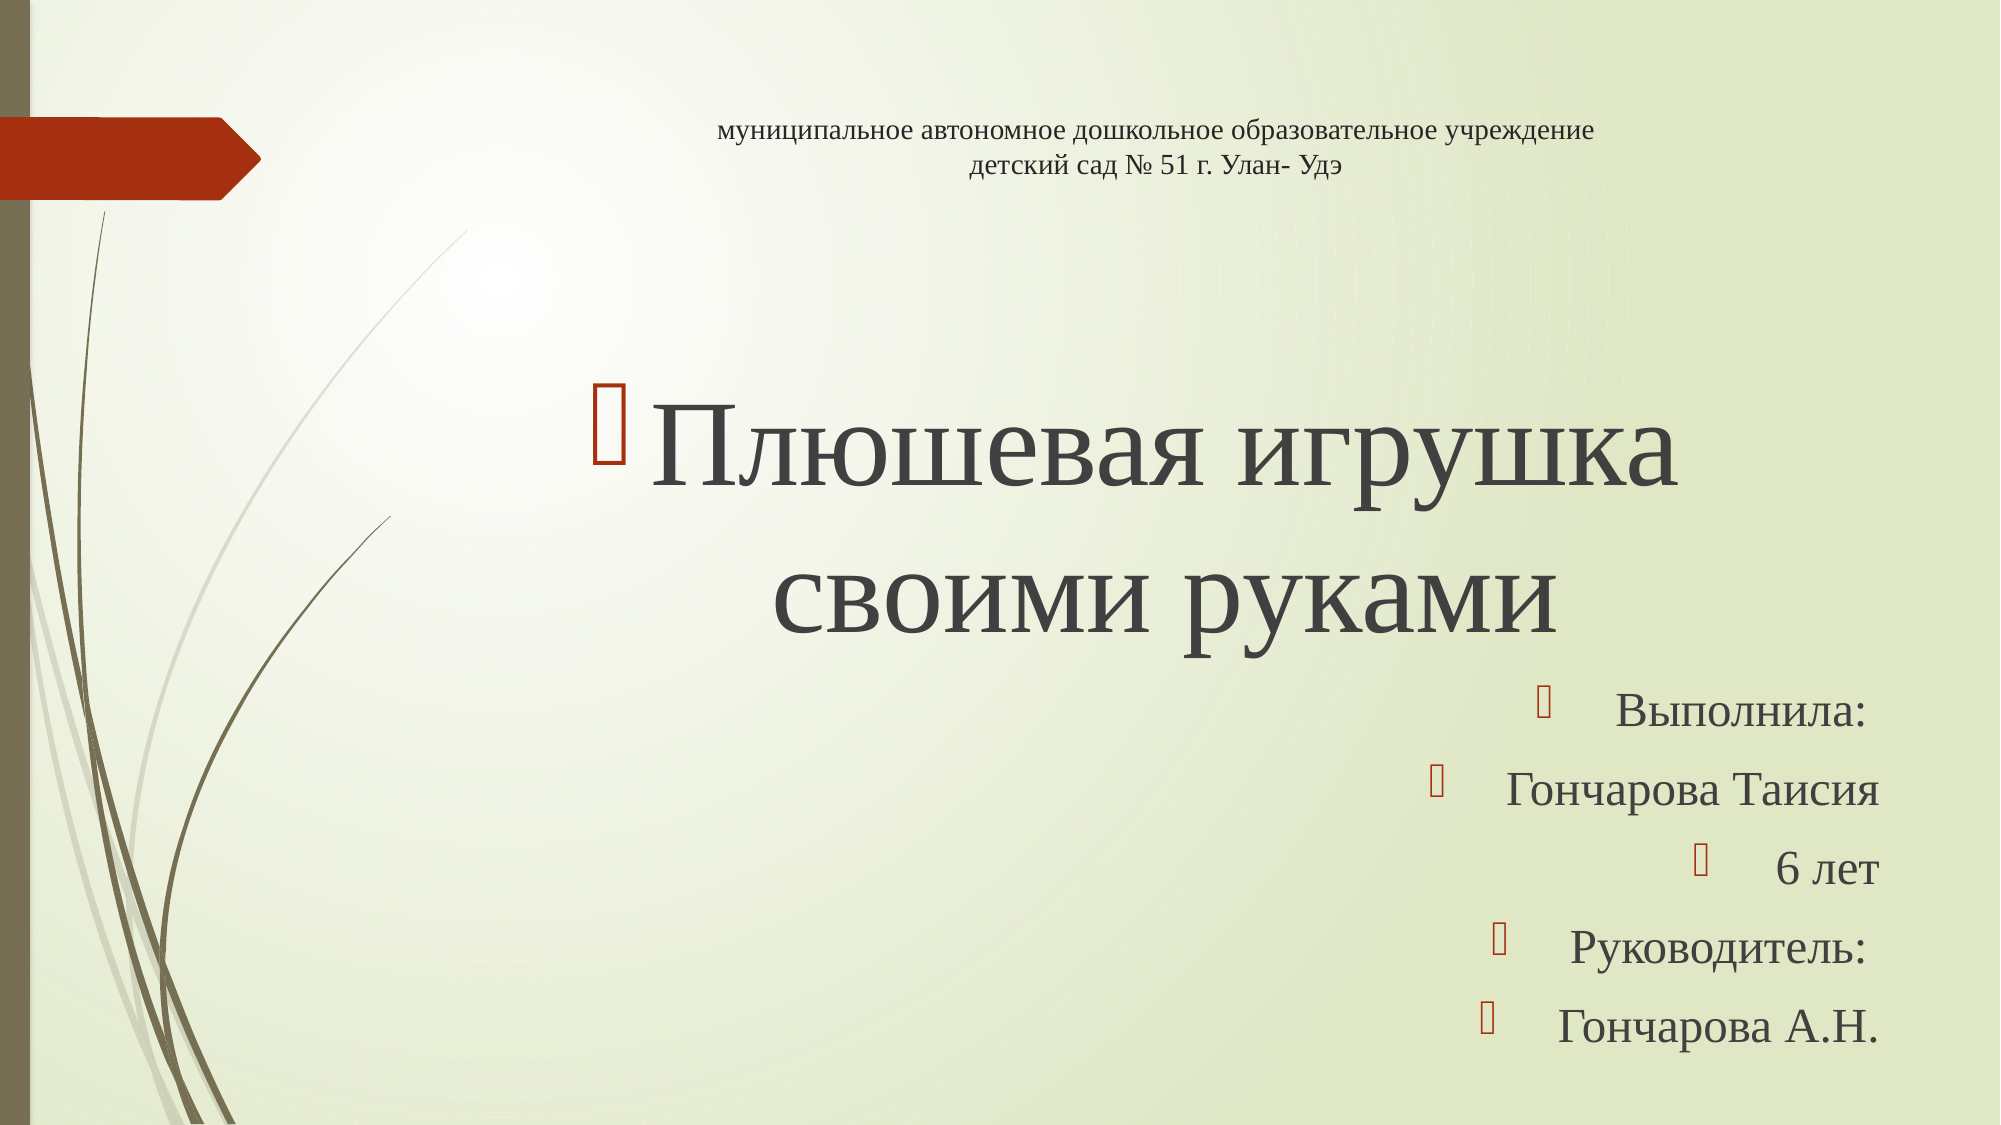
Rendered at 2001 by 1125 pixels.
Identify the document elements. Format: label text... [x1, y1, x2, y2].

title муниципальное автономное дошкольное образовательное учреждение детский сад № 51 г. Улан- Удэ [425, 102, 1888, 313]
list Плюшевая игрушка своими руками Выполнила: Гончарова Таисия 6 лет Руководитель: Гончарова А.Н. [380, 355, 1896, 1062]
